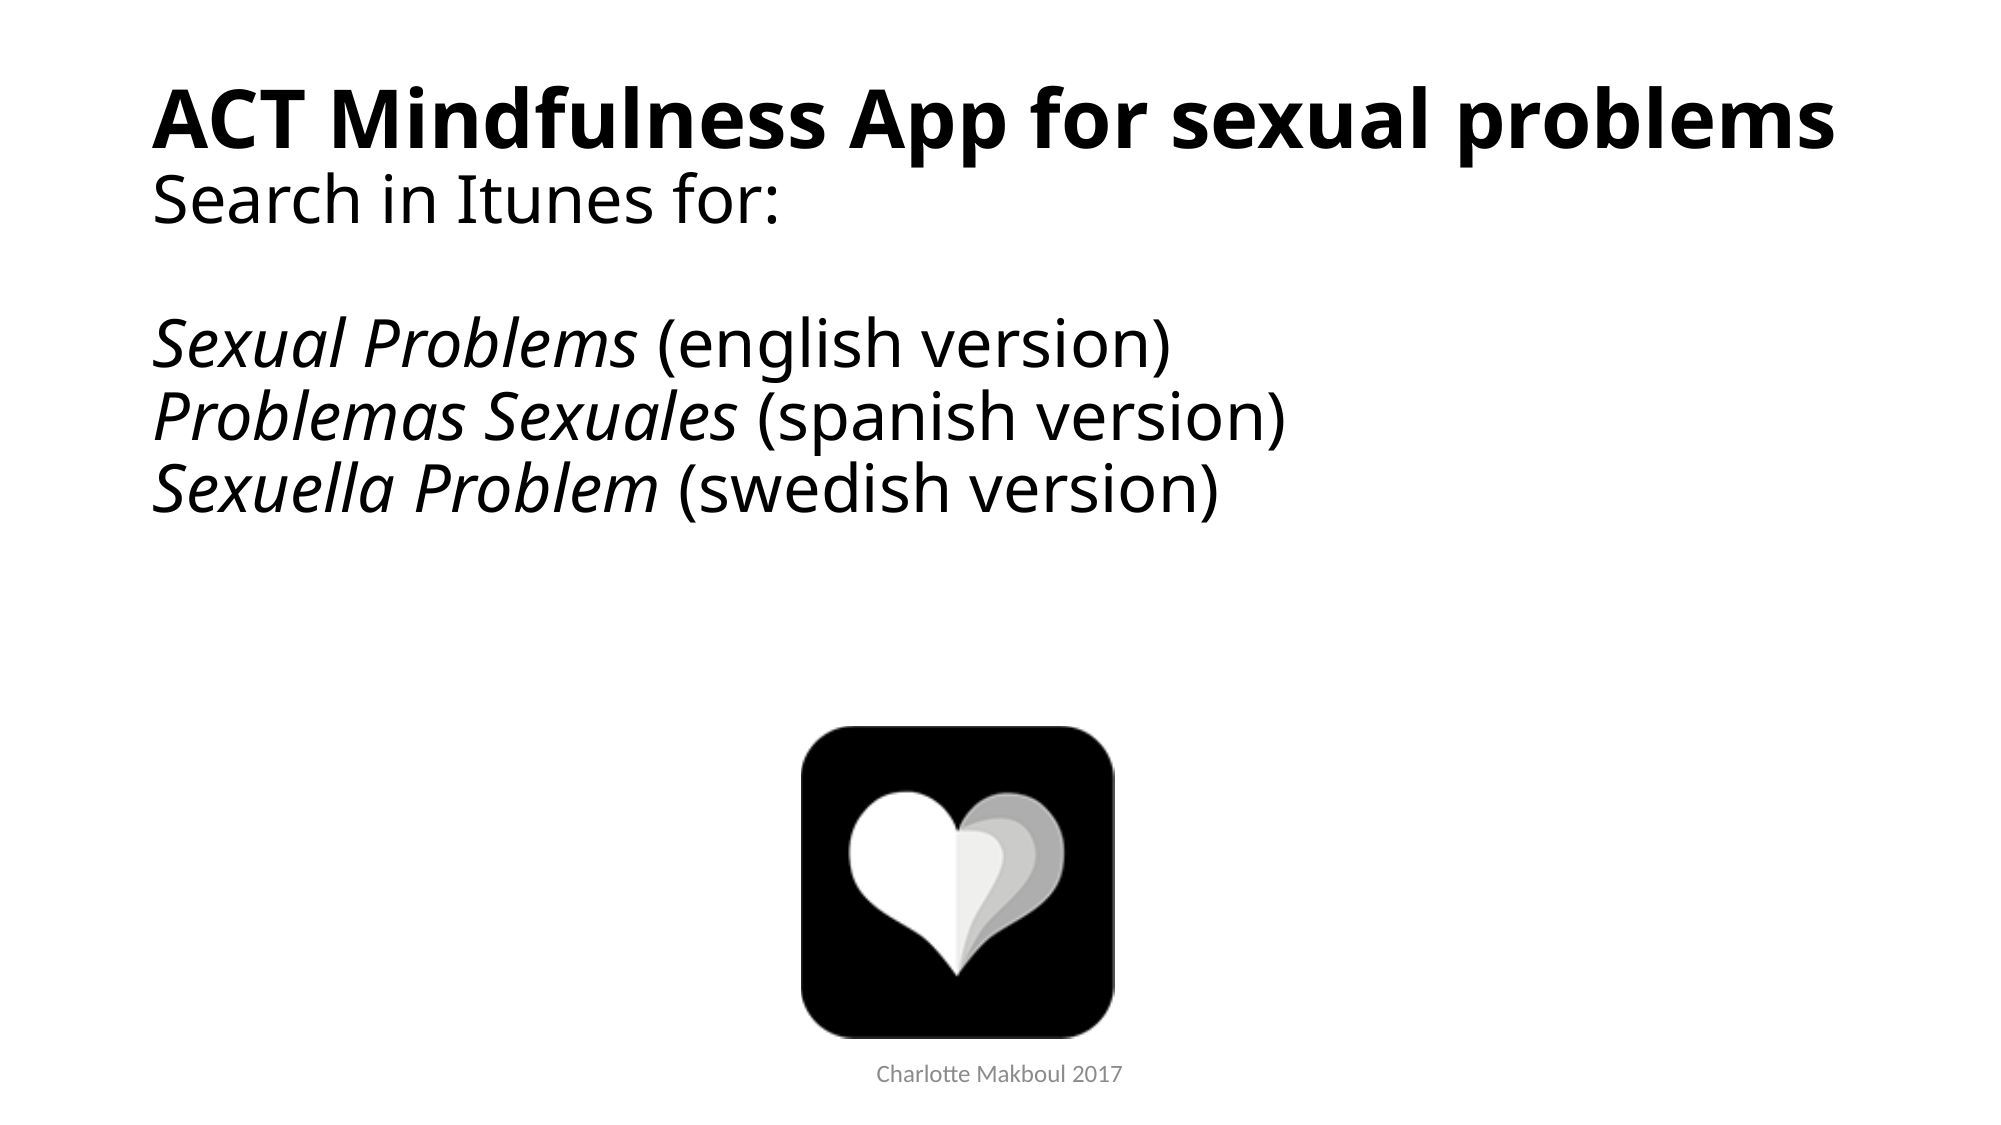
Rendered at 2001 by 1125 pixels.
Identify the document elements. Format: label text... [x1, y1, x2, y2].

title ACT Mindfulness App for sexual problems Search in Itunes for: Sexual Problems (english version) Problemas Sexuales (spanish version) Sexuella Problem (swedish version) [137, 59, 1863, 625]
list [801, 725, 1115, 1039]
footer Charlotte Makboul 2017 [662, 1042, 1338, 1103]
